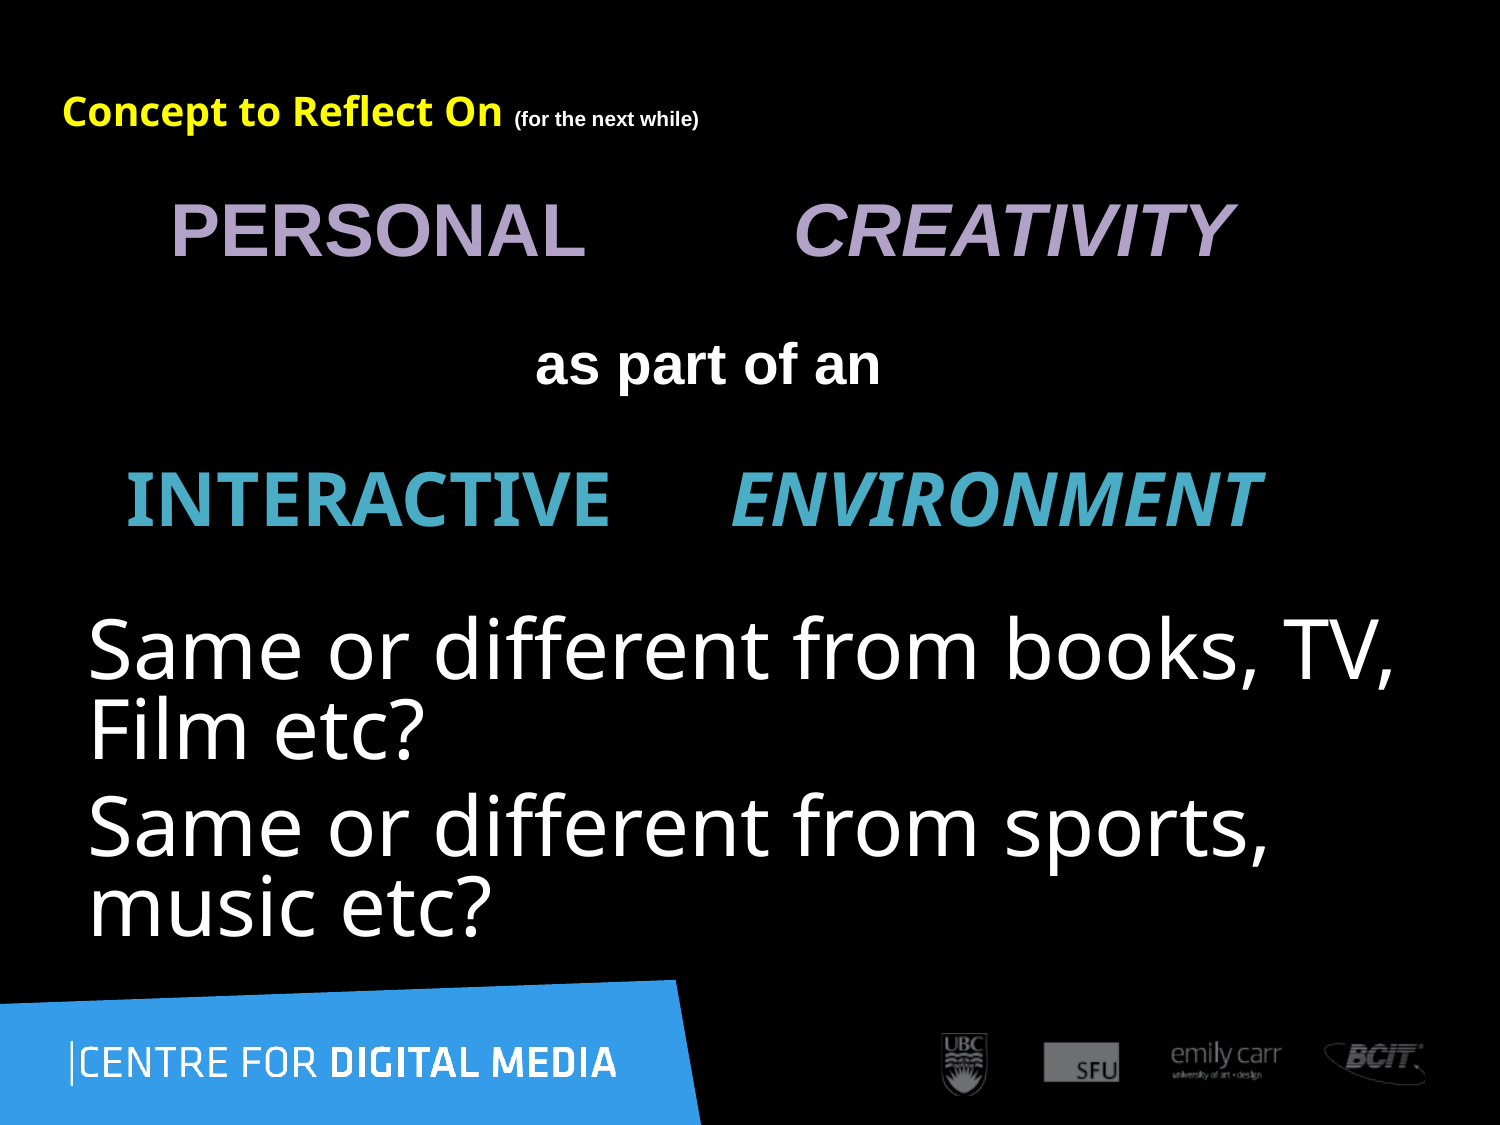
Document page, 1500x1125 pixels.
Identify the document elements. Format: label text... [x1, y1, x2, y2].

title Concept to Reflect On (for the next while) [49, 22, 1500, 186]
list PERSONAL CREATIVITY as part of an INTERACTIVE ENVIRONMENT Same or different from books, TV, Film etc? Same or different from sports, music etc? [75, 185, 1425, 940]
